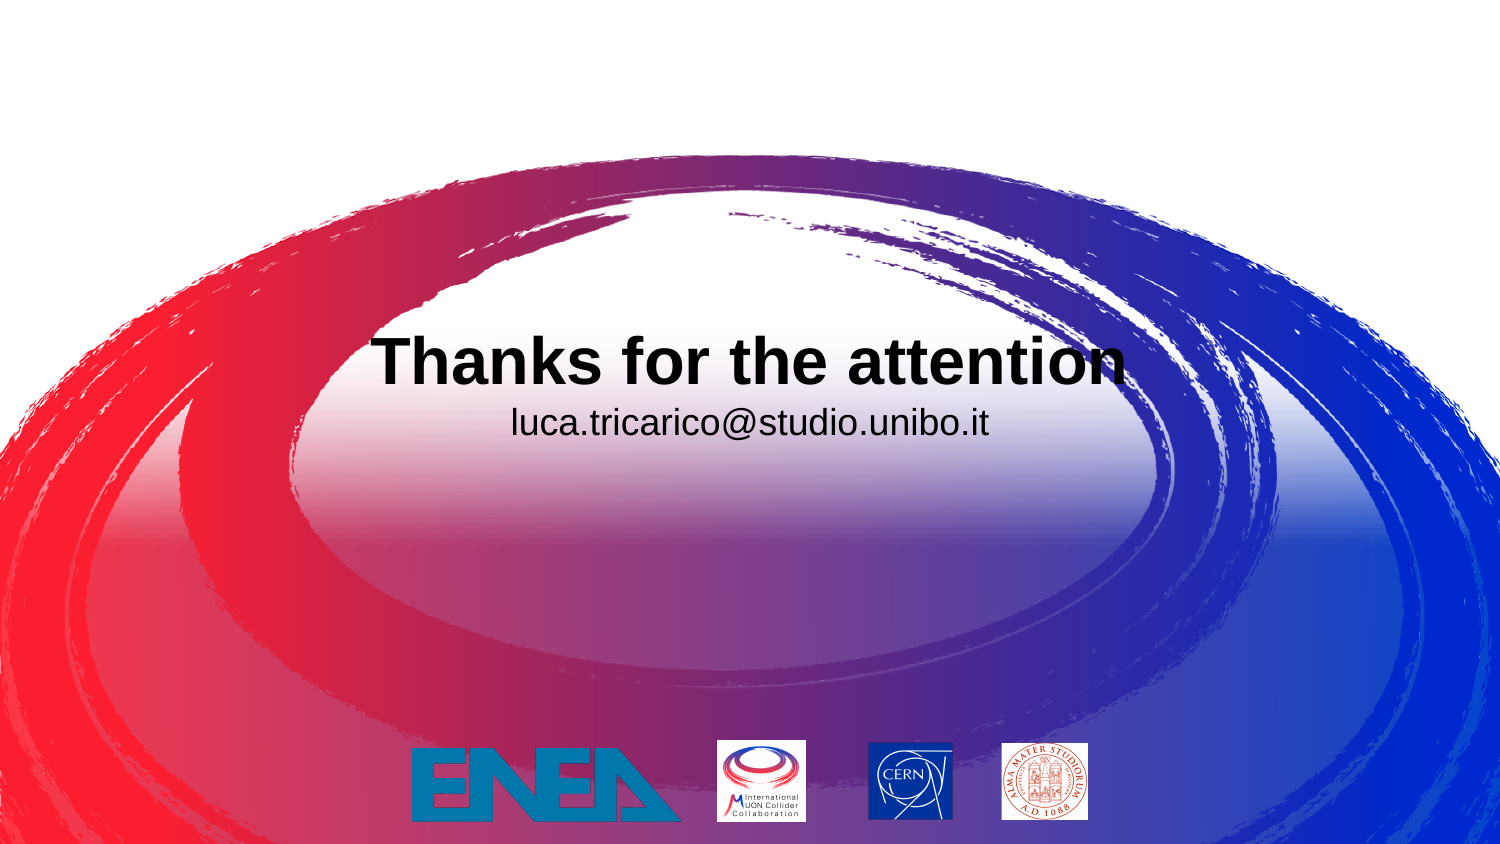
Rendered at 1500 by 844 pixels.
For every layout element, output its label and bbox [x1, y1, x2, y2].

picture [0, 0, 1500, 844]
text_box [411, 740, 1089, 823]
